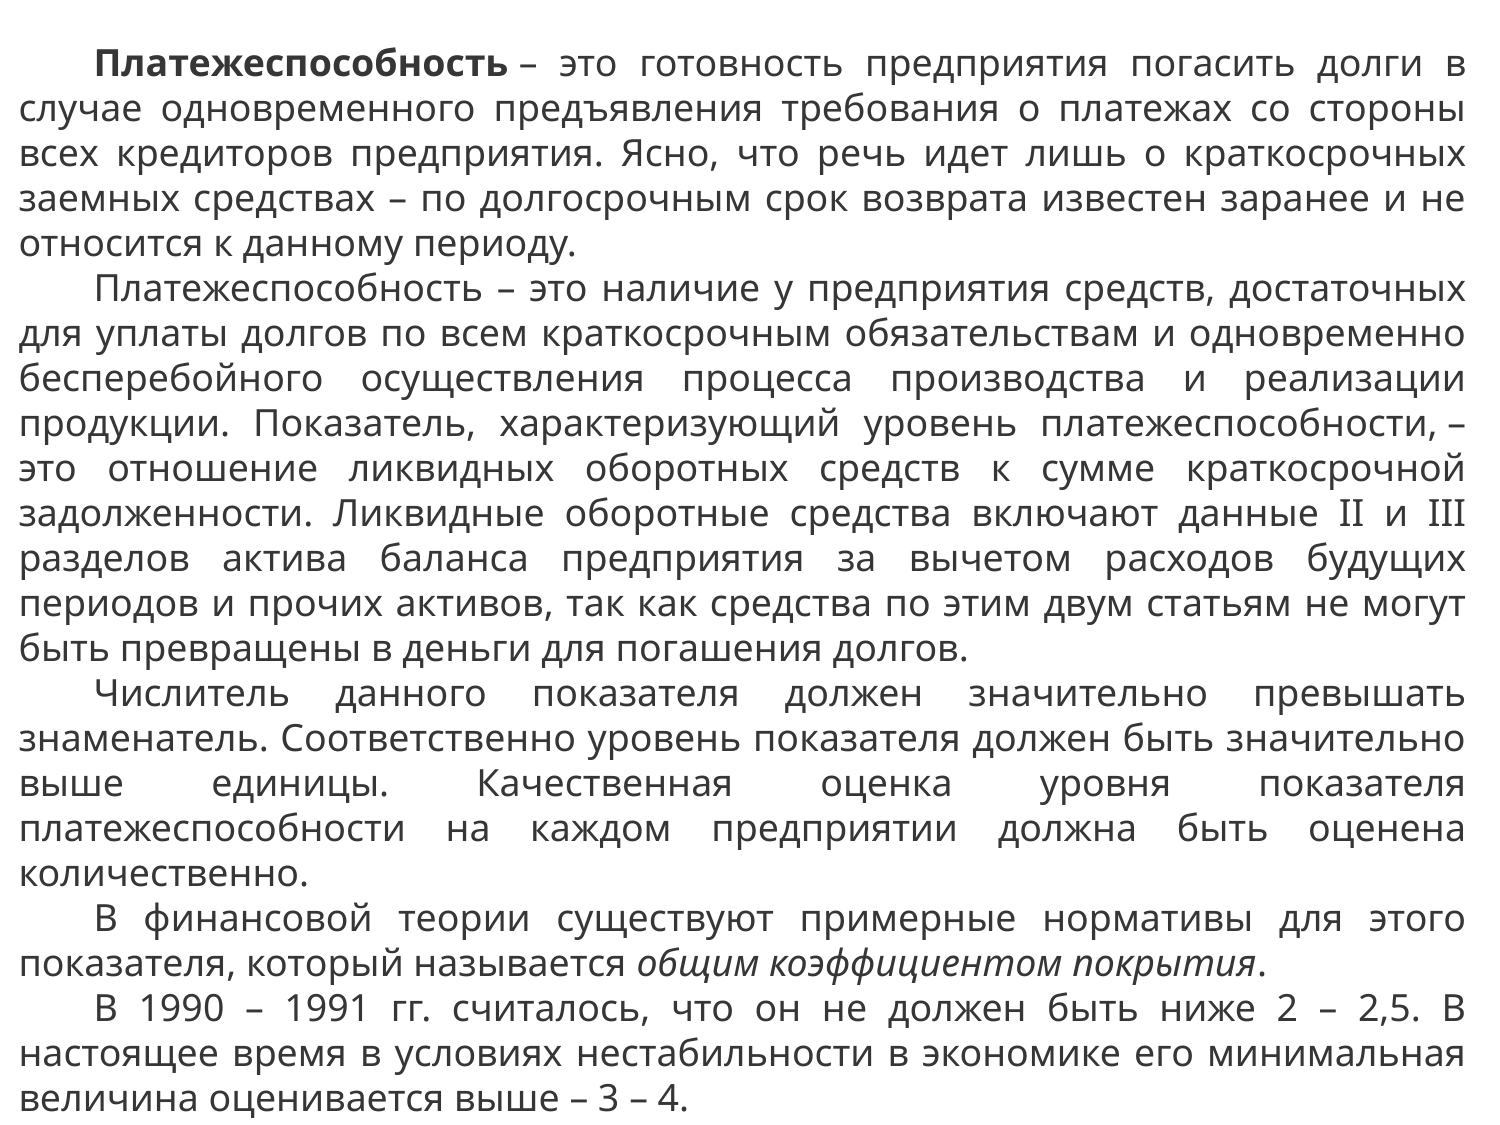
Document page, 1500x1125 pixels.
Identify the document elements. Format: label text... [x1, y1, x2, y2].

text_box Платежеспособность – это готовность предприятия погасить долги в случае одновременного предъявления требования о платежах со стороны всех кредиторов предприятия. Ясно, что речь идет лишь о краткосрочных заемных средствах – по долгосрочным срок возврата известен заранее и не относится к данному периоду. Платежеспособность – это наличие у предприятия средств, достаточных для уплаты долгов по всем краткосрочным обязательствам и одновременно бесперебойного осуществления процесса производства и реализации продукции. Показатель, характеризующий уровень платежеспособности, – это отношение ликвидных оборотных средств к сумме краткосрочной задолженности. Ликвидные оборотные средства включают данные II и III разделов актива баланса предприятия за вычетом расходов будущих периодов и прочих активов, так как средства по этим двум статьям не могут быть превращены в деньги для погашения долгов. Числитель данного показателя должен значительно превышать знаменатель. Соответственно уровень показателя должен быть значительно выше единицы. Качественная оценка уровня показателя платежеспособности на каждом предприятии должна быть оценена количественно. В финансовой теории существуют примерные нормативы для этого показателя, который называется общим коэффициентом покрытия. В 1990 – 1991 гг. считалось, что он не должен быть ниже 2 – 2,5. В настоящее время в условиях нестабильности в экономике его минимальная величина оценивается выше – 3 – 4. [3, 31, 1483, 1092]
